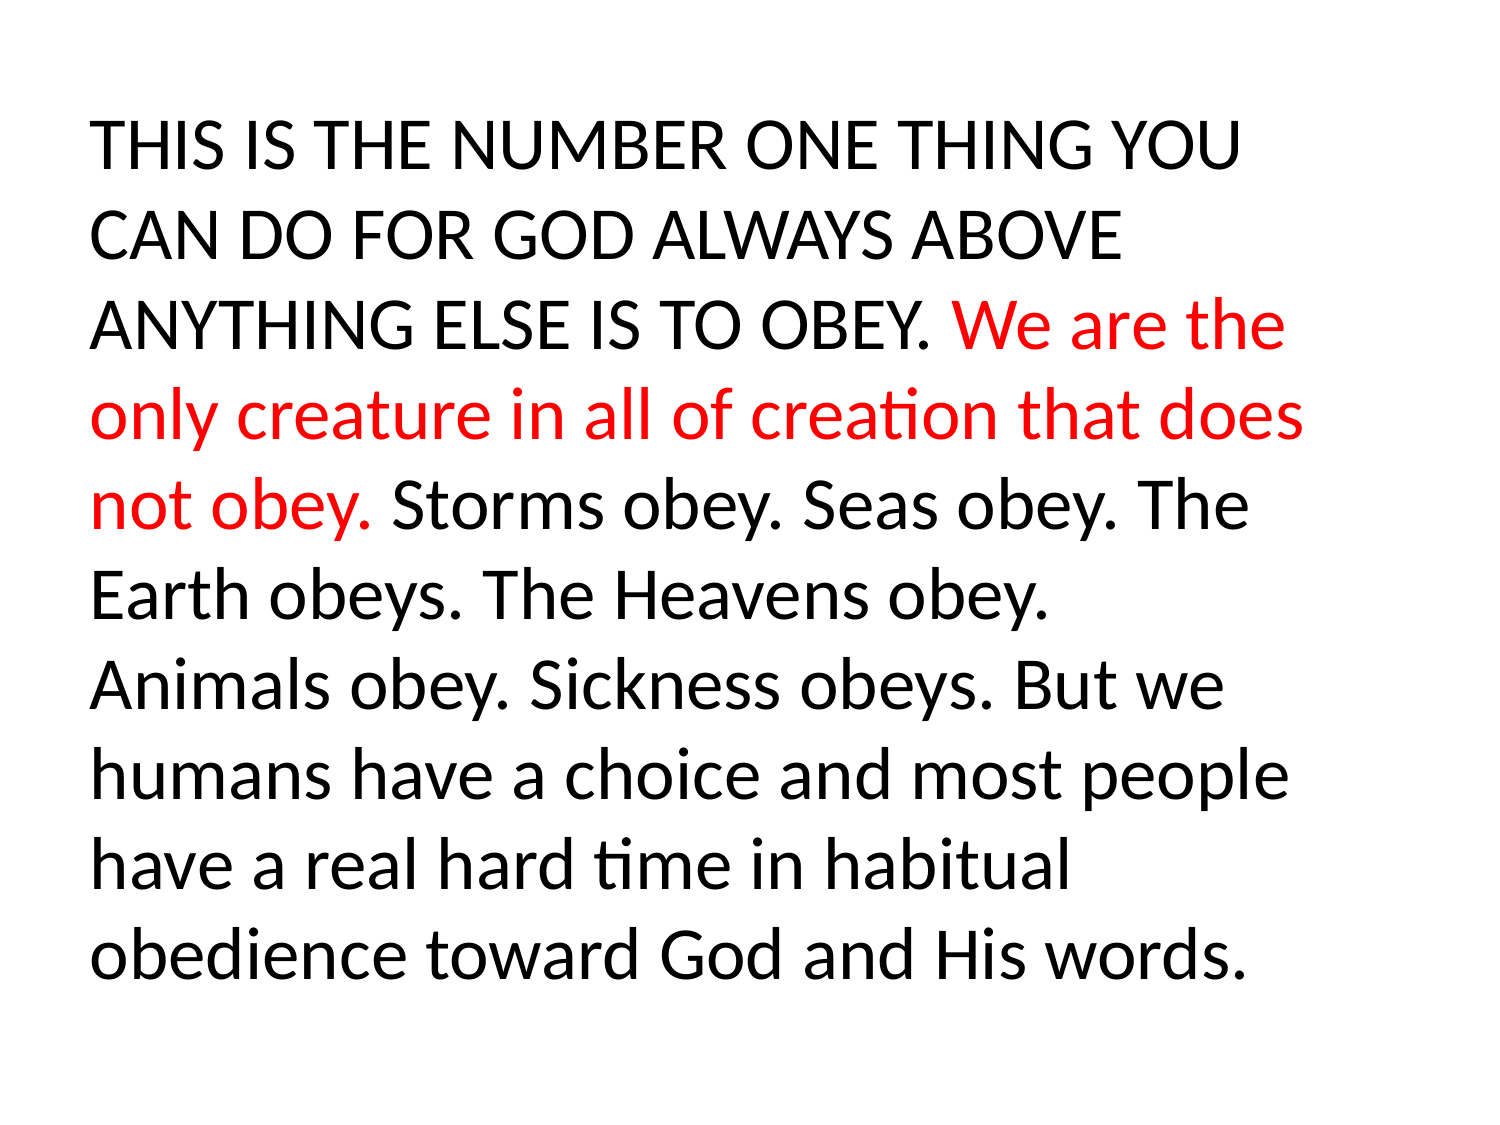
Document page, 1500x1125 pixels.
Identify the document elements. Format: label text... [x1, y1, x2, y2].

text_box THIS IS THE NUMBER ONE THING YOU CAN DO FOR GOD ALWAYS ABOVE ANYTHING ELSE IS TO OBEY. We are the only creature in all of creation that does not obey. Storms obey. Seas obey. The Earth obeys. The Heavens obey. Animals obey. Sickness obeys. But we humans have a choice and most people have a real hard time in habitual obedience toward God and His words. [75, 87, 1325, 1003]
